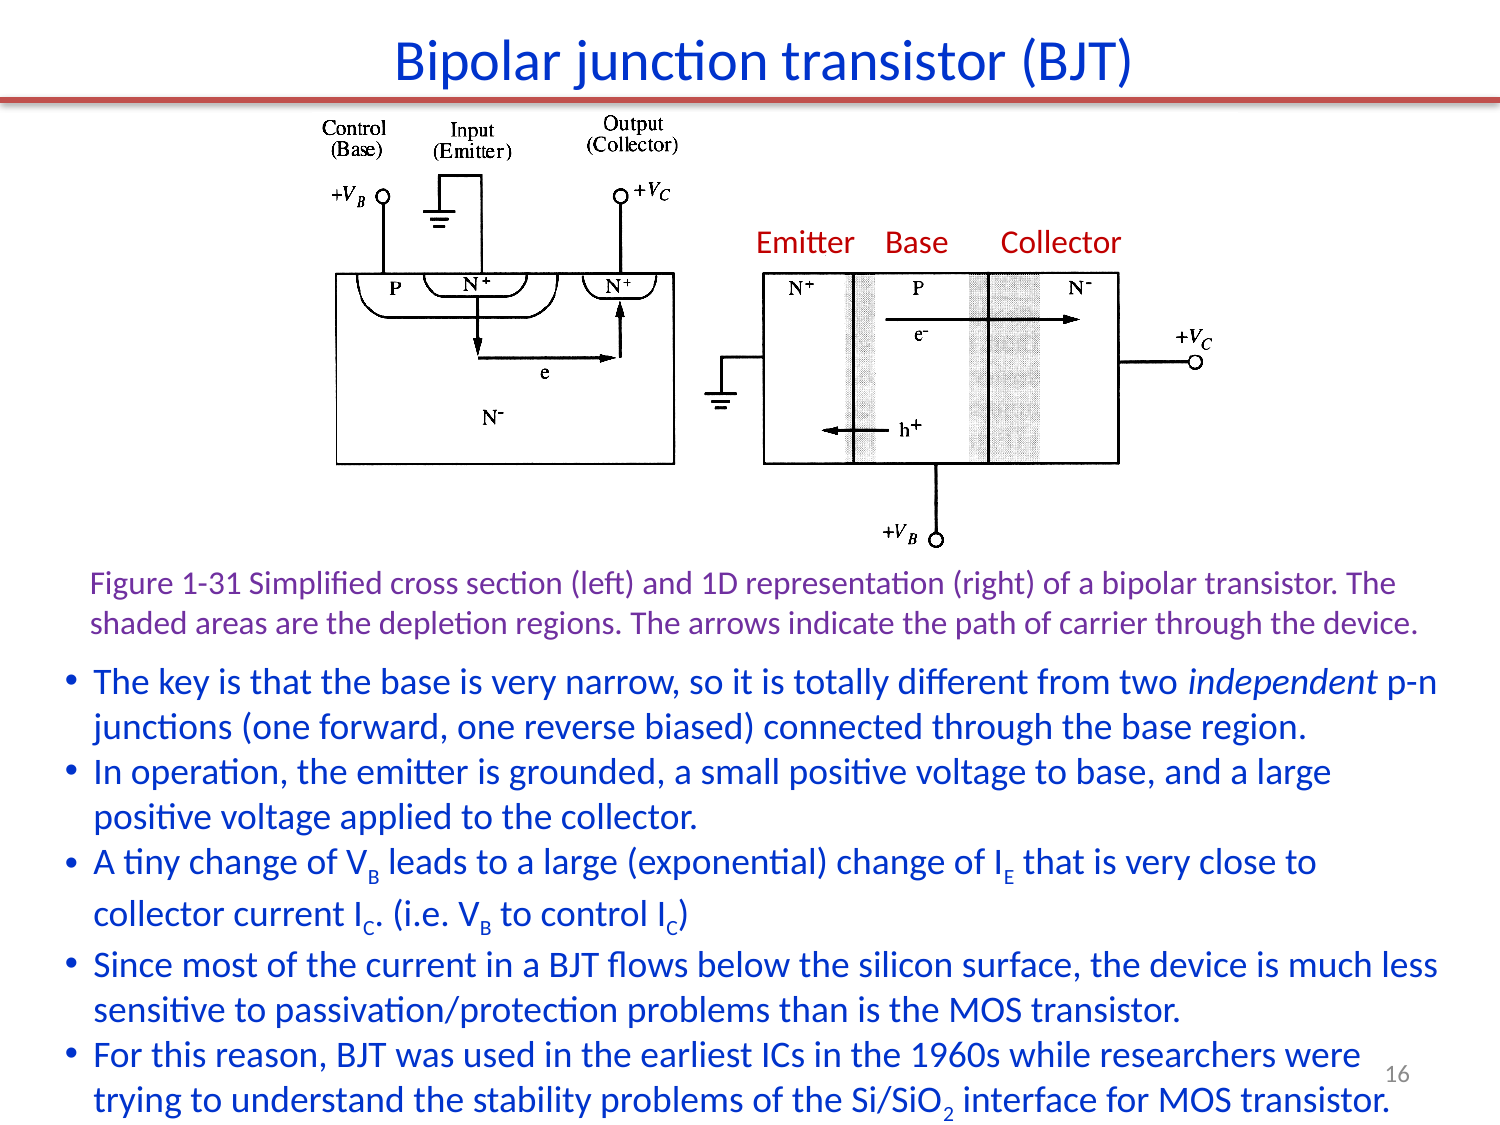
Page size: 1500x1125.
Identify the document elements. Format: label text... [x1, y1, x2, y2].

text_box Bipolar junction transistor (BJT) [379, 14, 1150, 95]
text_box Figure 1-31 Simplified cross section (left) and 1D representation (right) of a bipolar transistor. The shaded areas are the depletion regions. The arrows indicate the path of carrier through the device. [75, 553, 307, 649]
picture [312, 112, 1238, 648]
text_box Figure 1-31 Simplified cross section (left) and 1D representation (right) of a bipolar transistor. The shaded areas are the depletion regions. The arrows indicate the path of carrier through the device. [1241, 553, 1450, 649]
text_box The key is that the base is very narrow, so it is totally different from two independent p-n junctions (one forward, one reverse biased) connected through the base region. In operation, the emitter is grounded, a small positive voltage to base, and a large positive voltage applied to the collector. A tiny change of VB leads to a large (exponential) change of IE that is very close to collector current IC. (i.e. VB to control IC) Since most of the current in a BJT flows below the silicon surface, the device is much less sensitive to passivation/protection problems than is the MOS transistor. For this reason, BJT was used in the earliest ICs in the 1960s while researchers were trying to understand the stability problems of the Si/SiO2 interface for MOS transistor. [49, 649, 1463, 1125]
slide_number 16 [1074, 1042, 1425, 1103]
